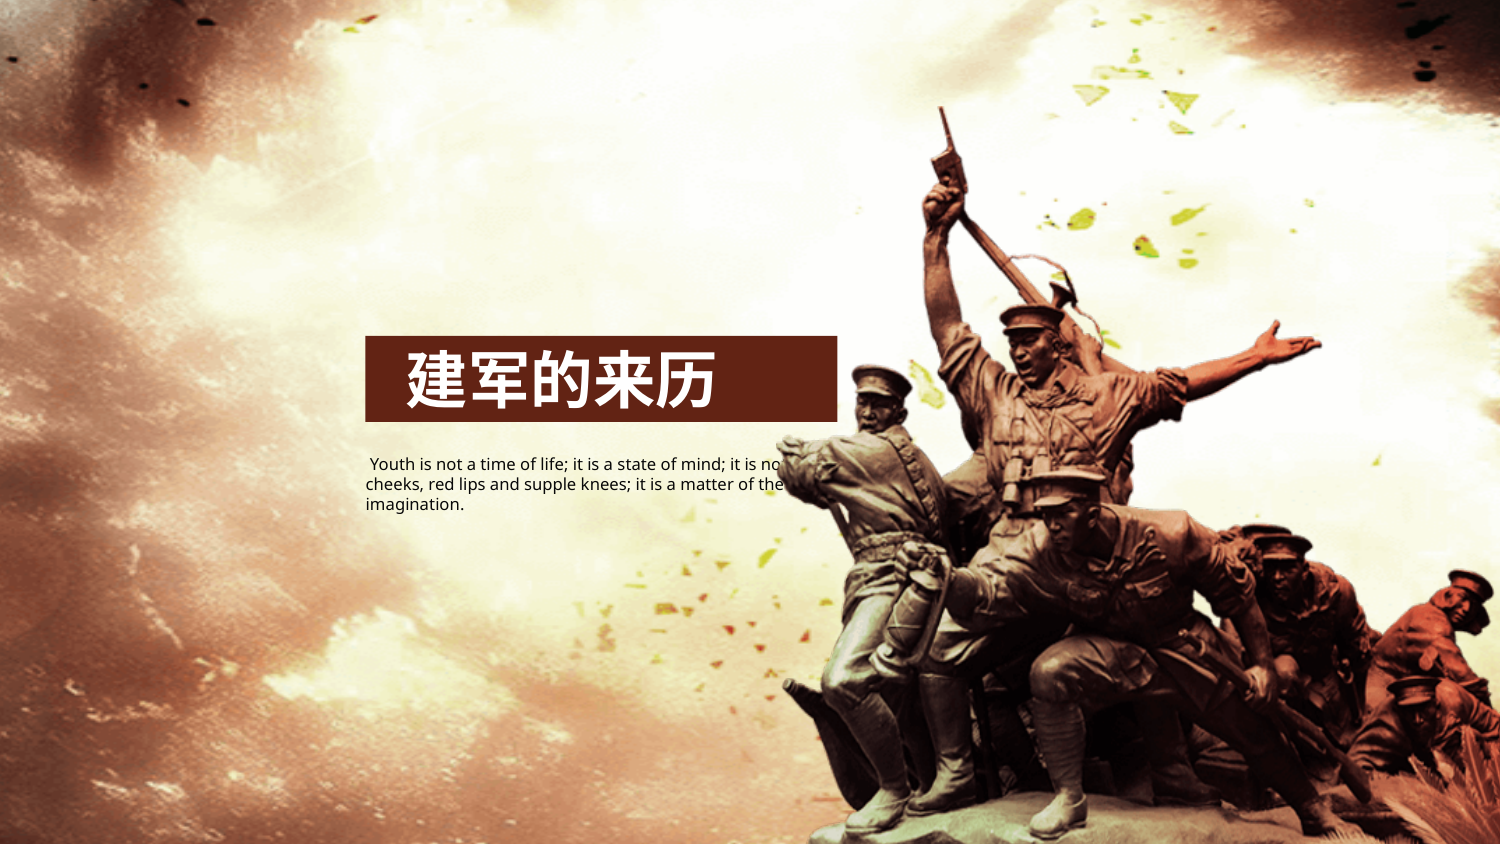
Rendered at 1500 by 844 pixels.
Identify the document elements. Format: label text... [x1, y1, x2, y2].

picture [0, 0, 1500, 844]
text_box Youth is not a time of life; it is a state of mind; it is not a matter of rosy cheeks, red lips and supple knees; it is a matter of the will, a quality of the imagination. [350, 446, 776, 522]
text_box 建军的来历 [365, 335, 776, 422]
